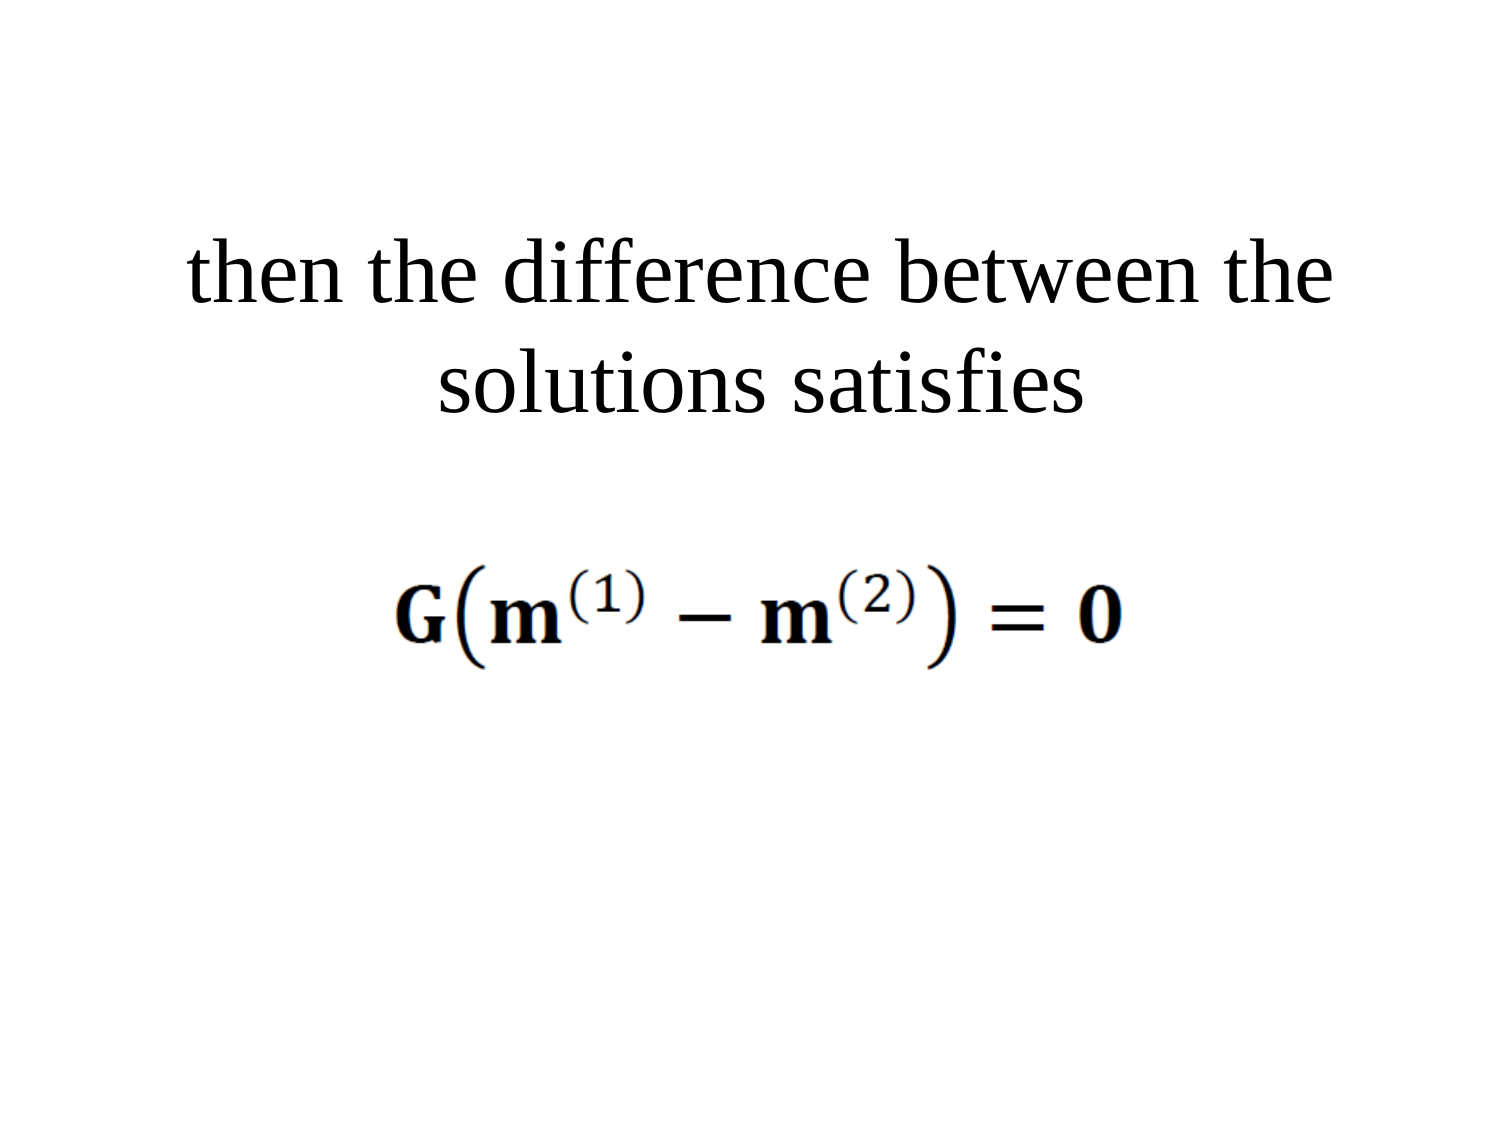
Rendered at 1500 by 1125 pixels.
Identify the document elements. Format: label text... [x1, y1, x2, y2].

picture [362, 524, 1151, 726]
title then the difference between the solutions satisfies [87, 187, 1438, 455]
